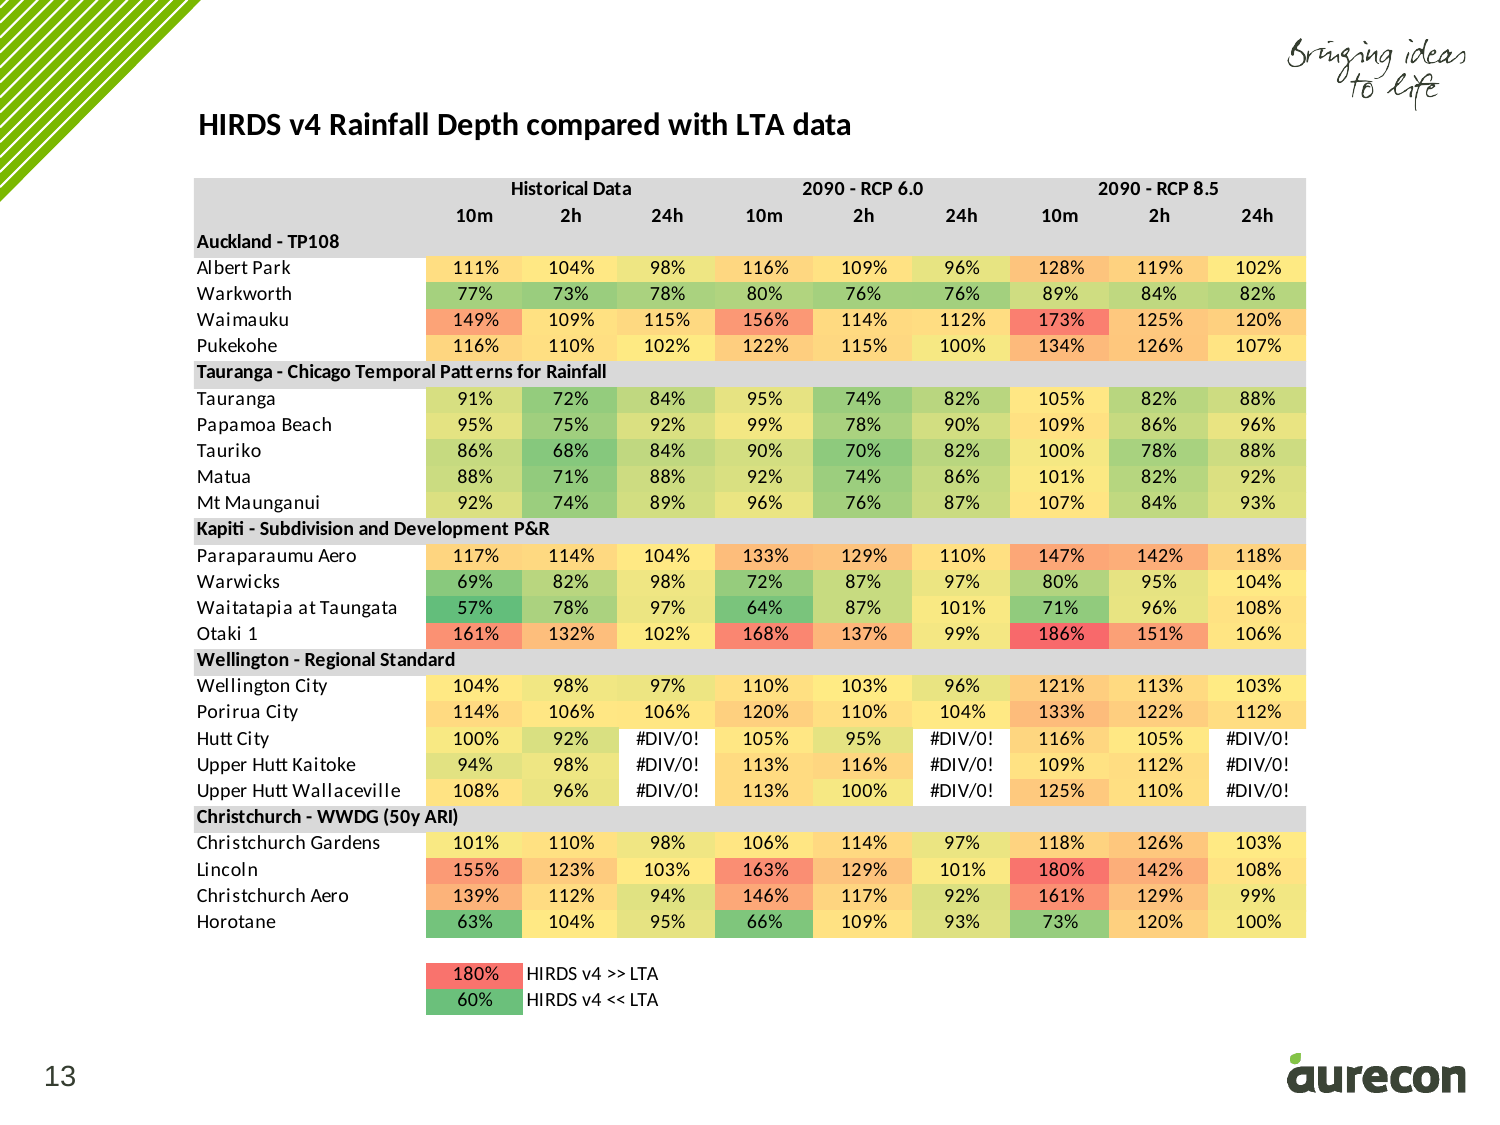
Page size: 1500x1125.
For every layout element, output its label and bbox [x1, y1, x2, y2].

picture [1287, 1053, 1466, 1093]
list [192, 108, 1308, 1017]
picture [1287, 38, 1466, 111]
